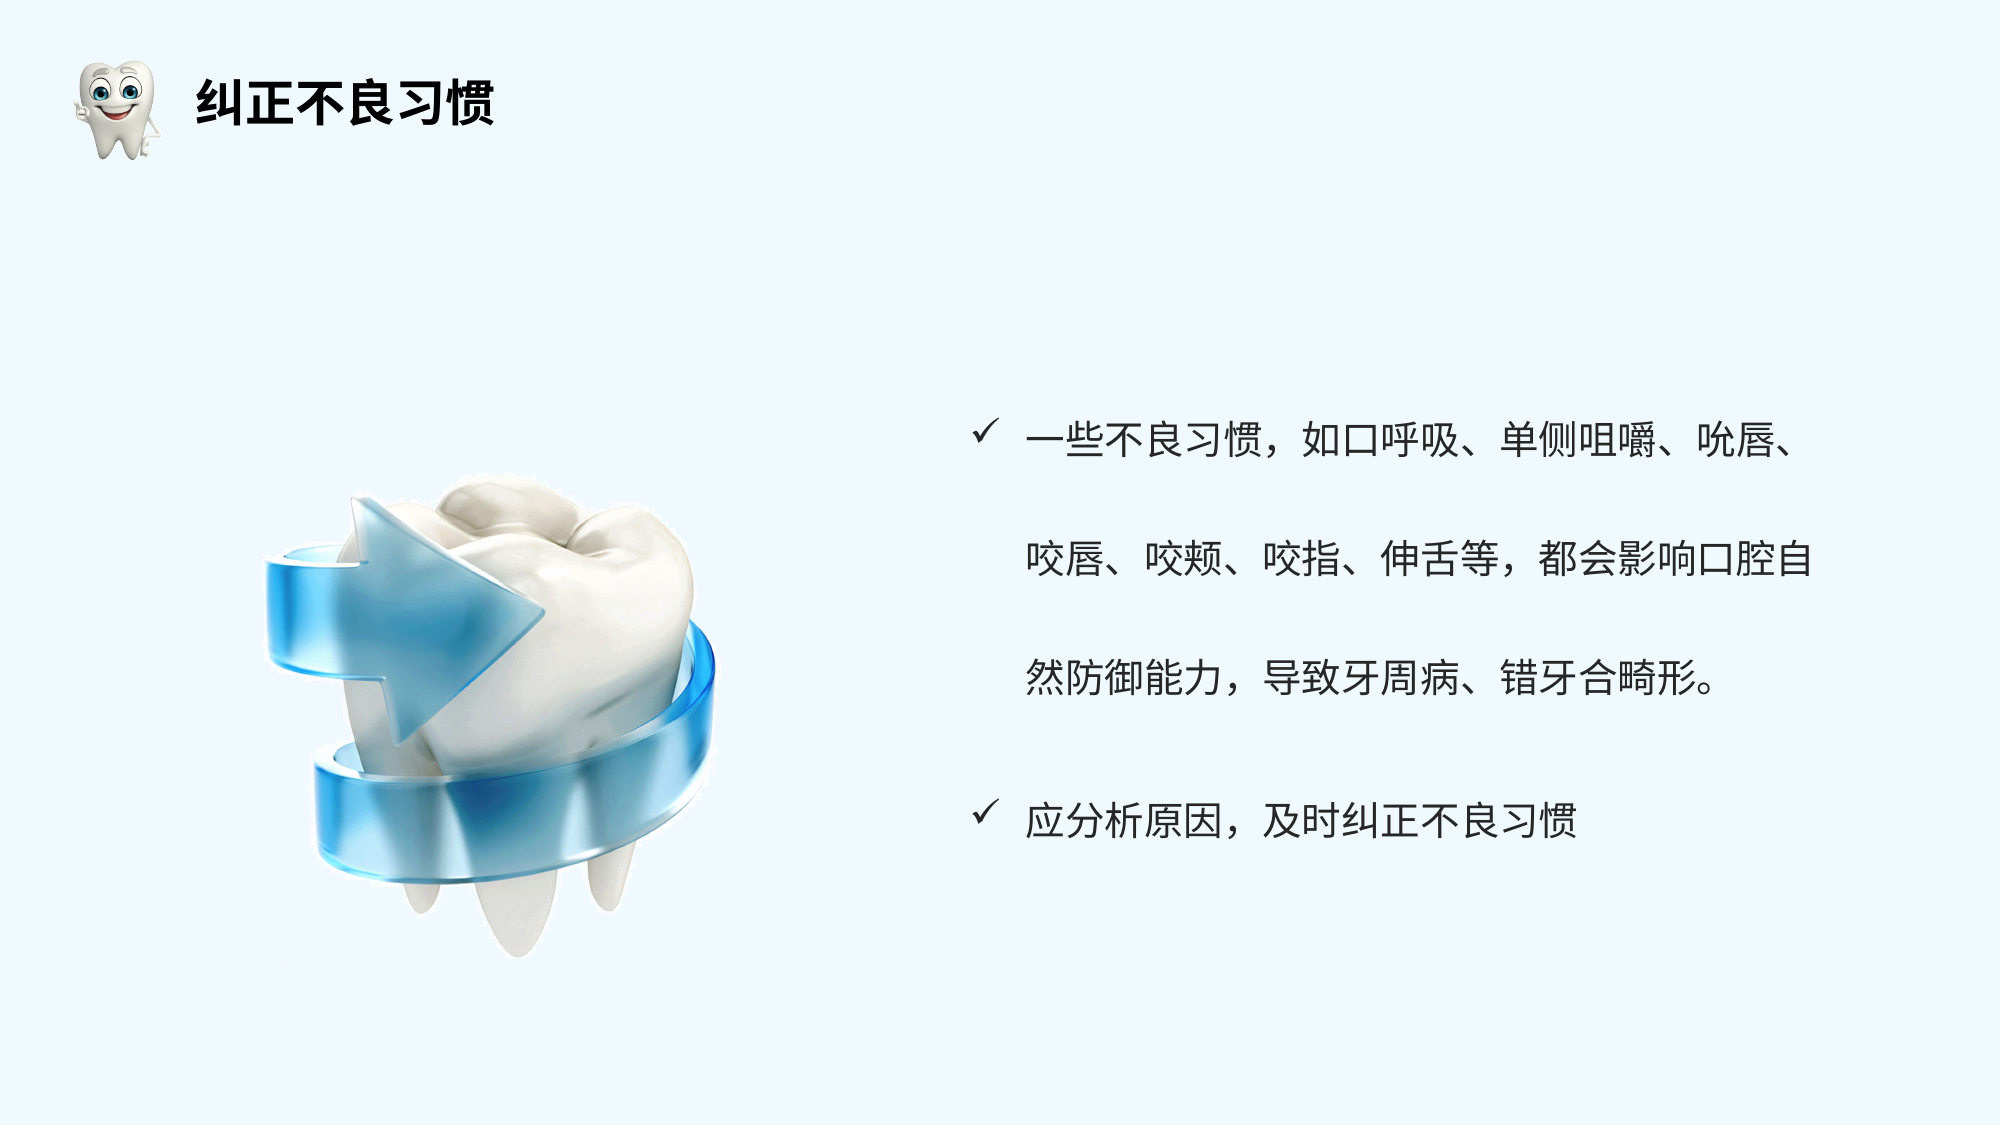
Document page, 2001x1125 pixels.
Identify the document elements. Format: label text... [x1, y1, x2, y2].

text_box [67, 53, 699, 176]
picture [199, 404, 804, 1009]
text_box 一些不良习惯，如口呼吸、单侧咀嚼、吮唇、咬唇、咬颊、咬指、伸舌等，都会影响口腔自然防御能力，导致牙周病、错牙合畸形。 应分析原因，及时纠正不良习惯 [954, 336, 1862, 868]
